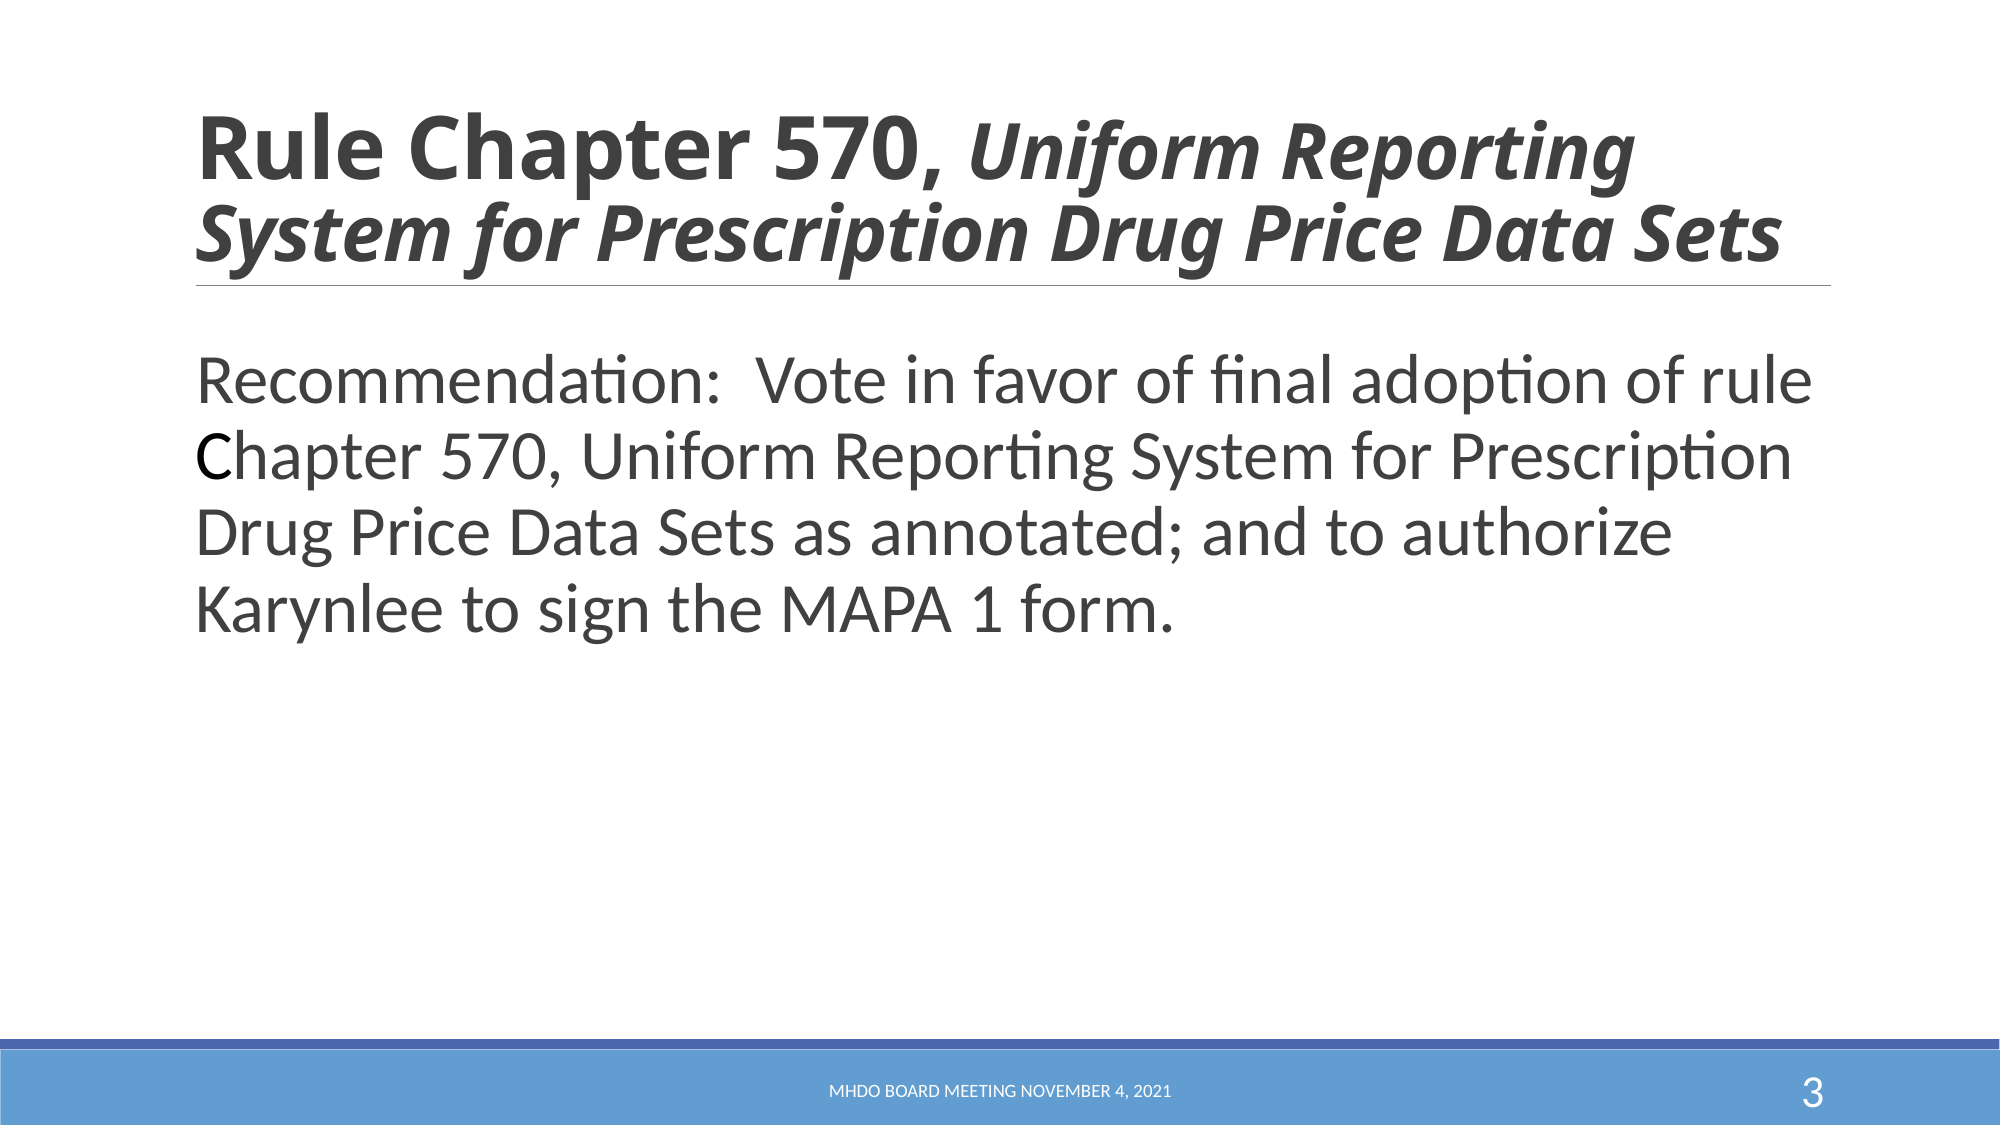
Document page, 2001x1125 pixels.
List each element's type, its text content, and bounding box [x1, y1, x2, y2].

title Rule Chapter 570, Uniform Reporting System for Prescription Drug Price Data Sets [180, 47, 1840, 285]
list Recommendation: Vote in favor of final adoption of rule Chapter 570, Uniform Reporting System for Prescription Drug Price Data Sets as annotated; and to authorize Karynlee to sign the MAPA 1 form. [180, 334, 1840, 963]
footer MHDO Board Meeting November 4, 2021 [604, 1059, 1396, 1120]
slide_number 3 [1624, 1059, 1840, 1120]
